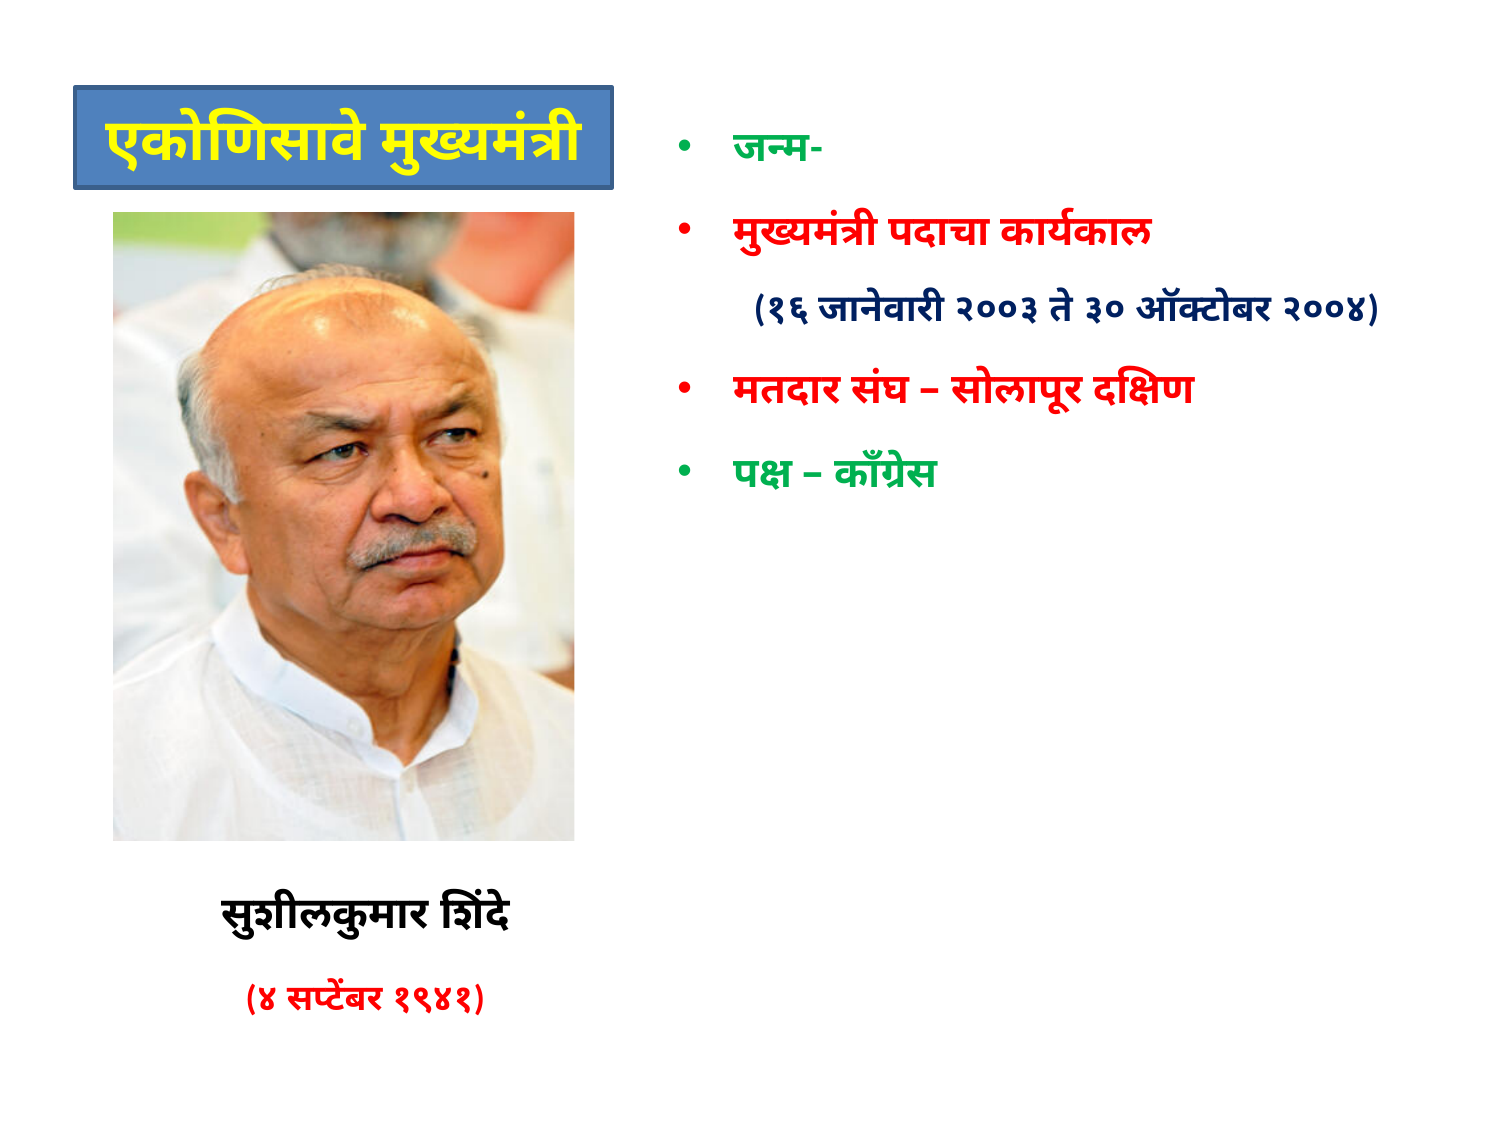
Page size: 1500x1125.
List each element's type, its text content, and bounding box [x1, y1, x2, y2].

text_box एकोणिसावे मुख्यमंत्री [73, 85, 614, 190]
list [112, 212, 575, 842]
list सुशीलकुमार शिंदे (४ सप्टेंबर १९४१) [18, 837, 662, 1025]
list जन्म- मुख्यमंत्री पदाचा कार्यकाल (१६ जानेवारी २००३ ते ३० ऑक्टोबर २००४) मतदार संघ – सोलापूर दक्षिण पक्ष – कॉंग्रेस [662, 87, 1475, 1038]
